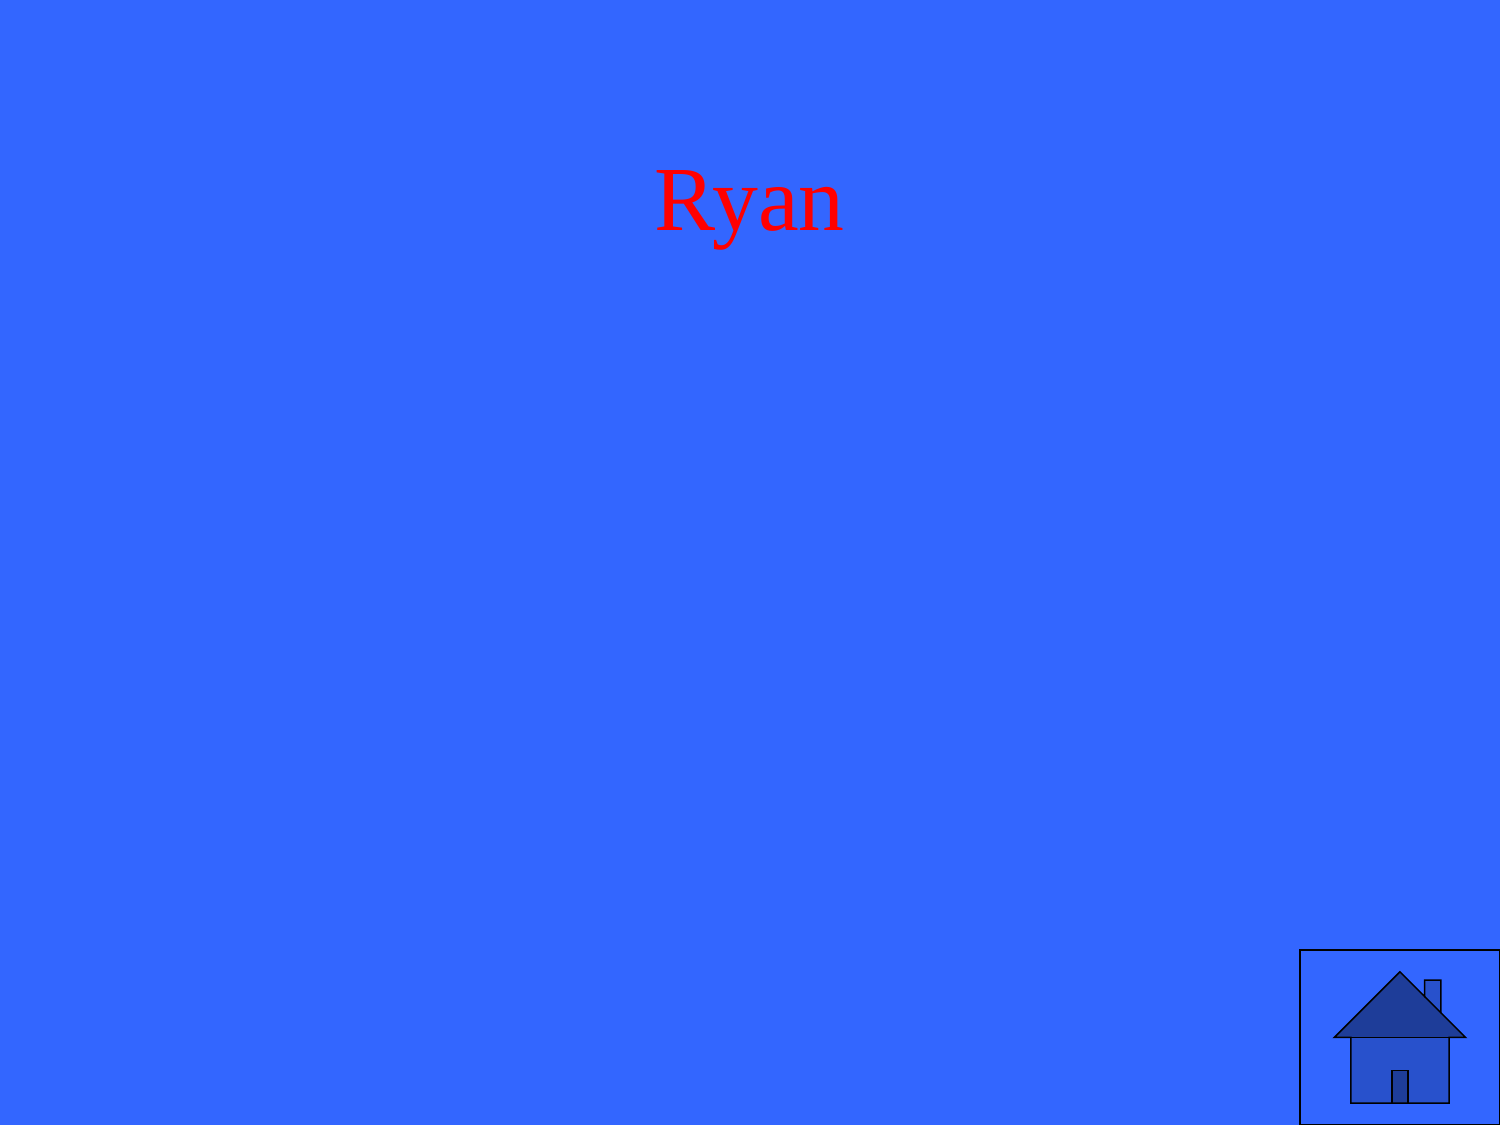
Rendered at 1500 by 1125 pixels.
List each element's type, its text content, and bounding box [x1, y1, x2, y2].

text_box [1299, 950, 1500, 1125]
title Ryan [112, 99, 1388, 288]
